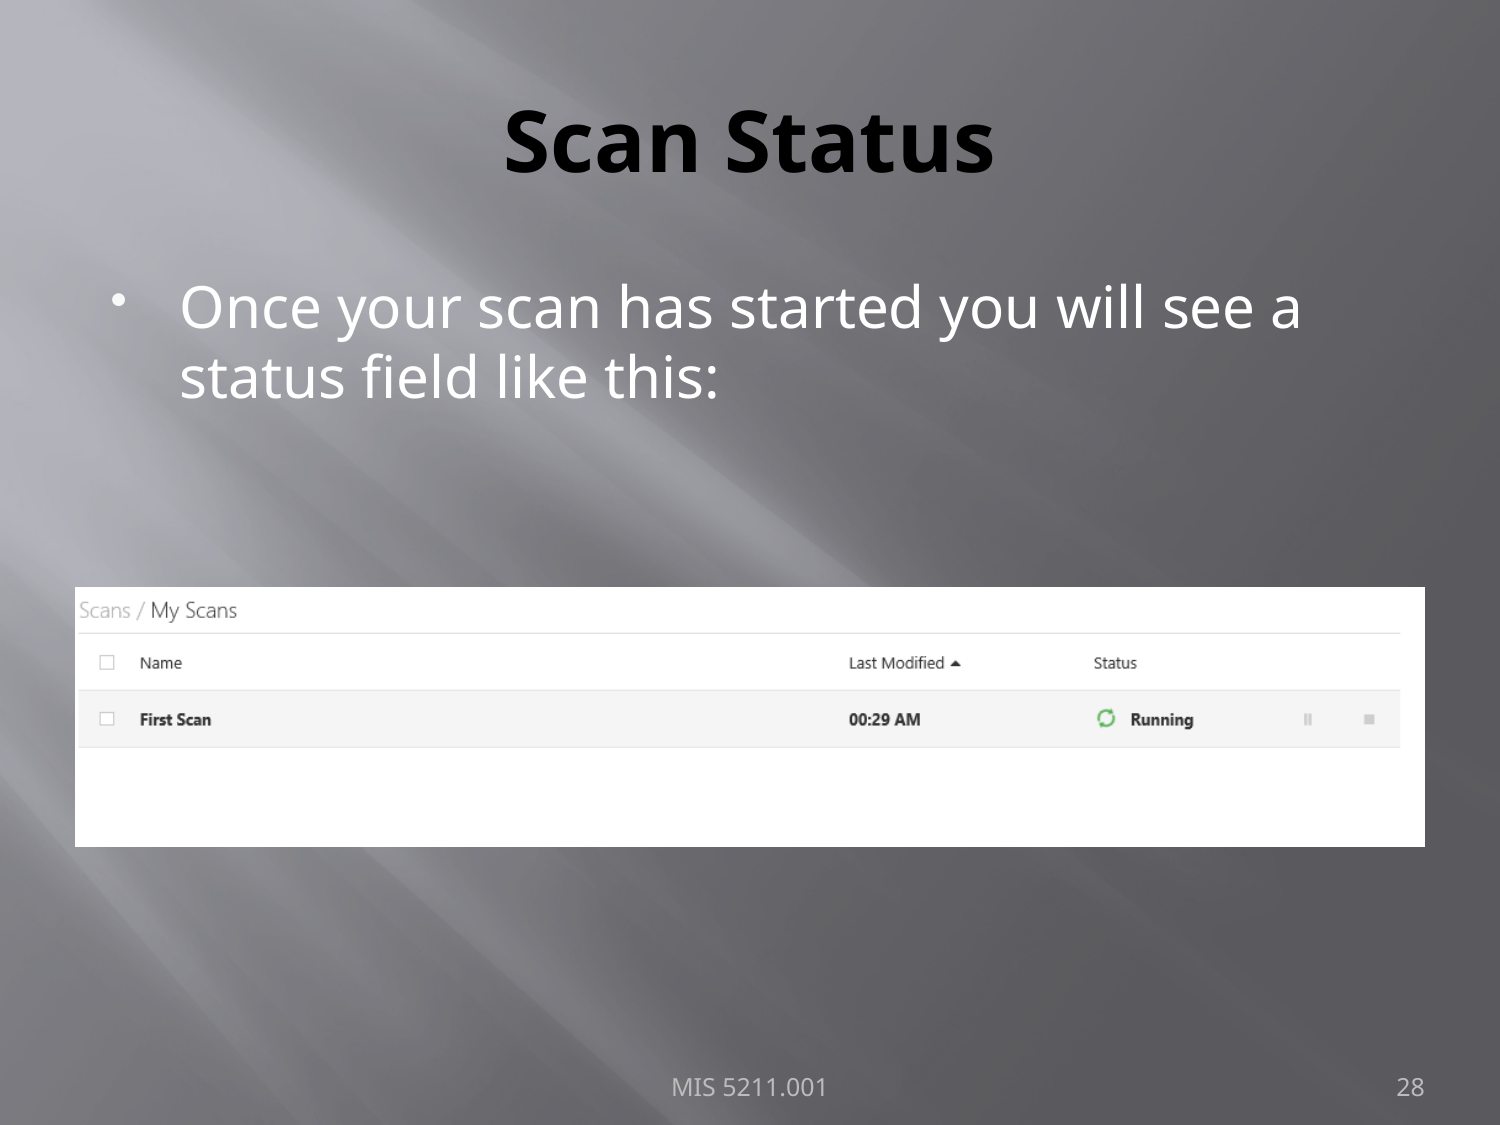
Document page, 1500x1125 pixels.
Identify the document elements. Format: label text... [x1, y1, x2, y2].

title Scan Status [75, 45, 1425, 233]
slide_number 28 [1299, 1052, 1425, 1113]
list Once your scan has started you will see a status field like this: [75, 262, 1425, 587]
picture [74, 587, 1426, 847]
footer MIS 5211.001 [512, 1052, 988, 1113]
list Once your scan has started you will see a status field like this: [75, 847, 1425, 1035]
